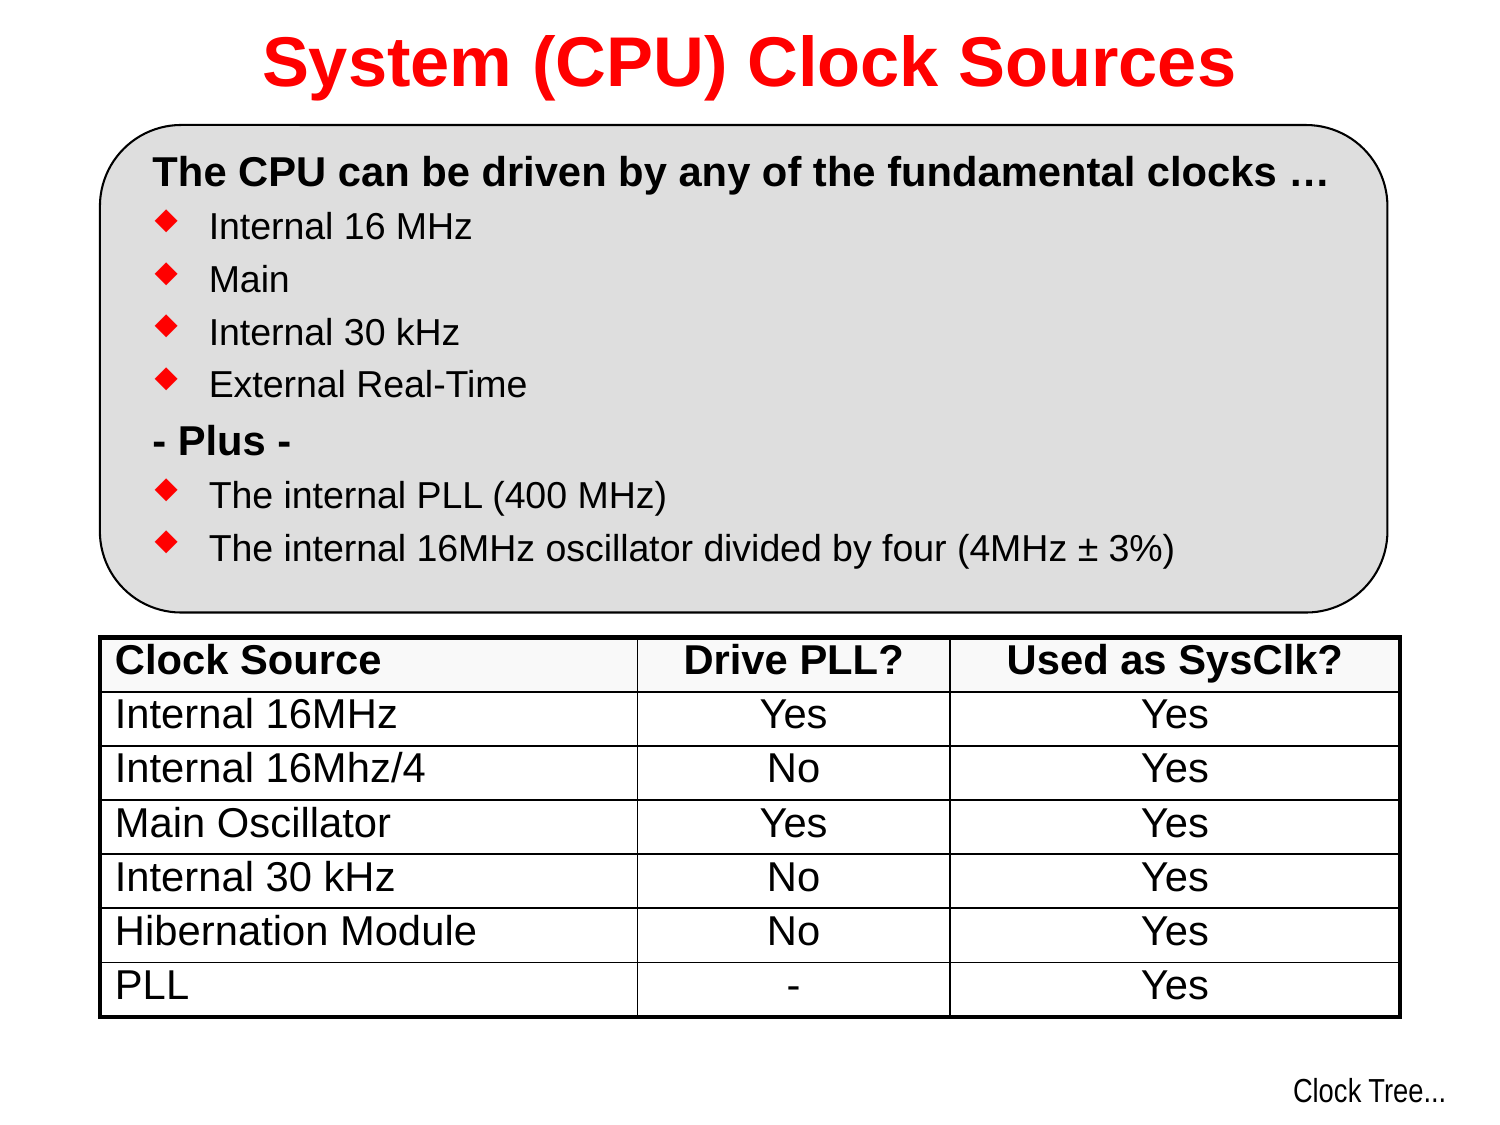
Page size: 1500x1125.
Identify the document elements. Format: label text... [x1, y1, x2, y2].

table_header Clock Source [102, 640, 637, 691]
table_cell Internal 16Mhz/4 [102, 747, 637, 799]
text_box [1363, 148, 1388, 590]
table_cell Main Oscillator [102, 801, 637, 853]
table_cell Yes [951, 801, 1398, 853]
table_cell Yes [951, 855, 1398, 907]
table_cell PLL [102, 963, 637, 1015]
list The CPU can be driven by any of the fundamental clocks … Internal 16 MHz Main Internal 30 kHz External Real-Time - Plus - The internal PLL (400 MHz) The internal 16MHz oscillator divided by four (4MHz ± 3%) [137, 137, 1363, 631]
title System (CPU) Clock Sources [0, 8, 1500, 109]
table_header Used as SysClk? [951, 640, 1398, 691]
table_cell Yes [951, 747, 1398, 799]
table_cell Yes [638, 693, 949, 745]
table_cell No [638, 747, 949, 799]
text_box [99, 138, 137, 600]
table_cell Yes [951, 909, 1398, 962]
table_cell Internal 30 kHz [102, 855, 637, 907]
table_cell Yes [638, 801, 949, 853]
text_box Clock Tree... [1292, 1076, 1447, 1109]
table_cell No [638, 855, 949, 907]
text_box [138, 124, 1349, 137]
table_cell No [638, 909, 949, 962]
table_cell Hibernation Module [102, 909, 637, 962]
table_cell Yes [951, 963, 1398, 1015]
table_cell Internal 16MHz [102, 693, 637, 745]
table_cell Yes [951, 693, 1398, 745]
table_header Drive PLL? [638, 640, 949, 691]
table_cell - [638, 963, 949, 1015]
